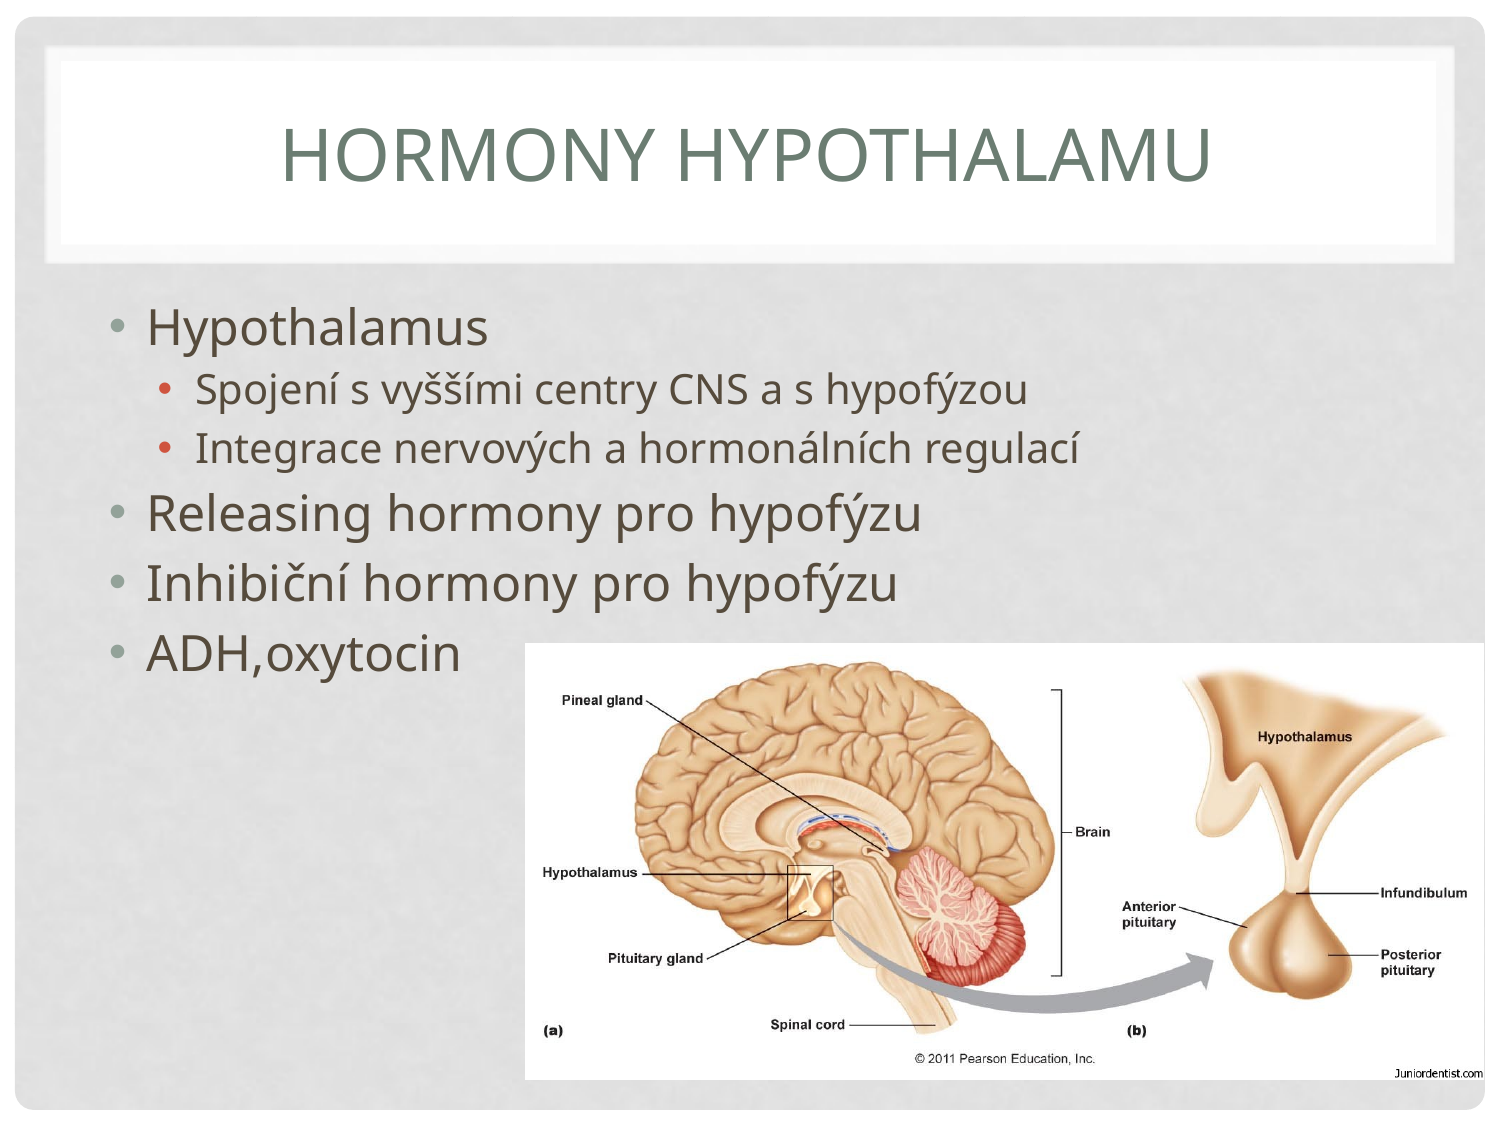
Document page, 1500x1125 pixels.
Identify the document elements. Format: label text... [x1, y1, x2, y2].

title Hormony hypothalamu [69, 66, 1425, 238]
list Hypothalamus Spojení s vyššími centry CNS a s hypofýzou Integrace nervových a hormonálních regulací Releasing hormony pro hypofýzu Inhibiční hormony pro hypofýzu ADH,oxytocin [75, 287, 1425, 1005]
picture [525, 643, 1484, 1080]
